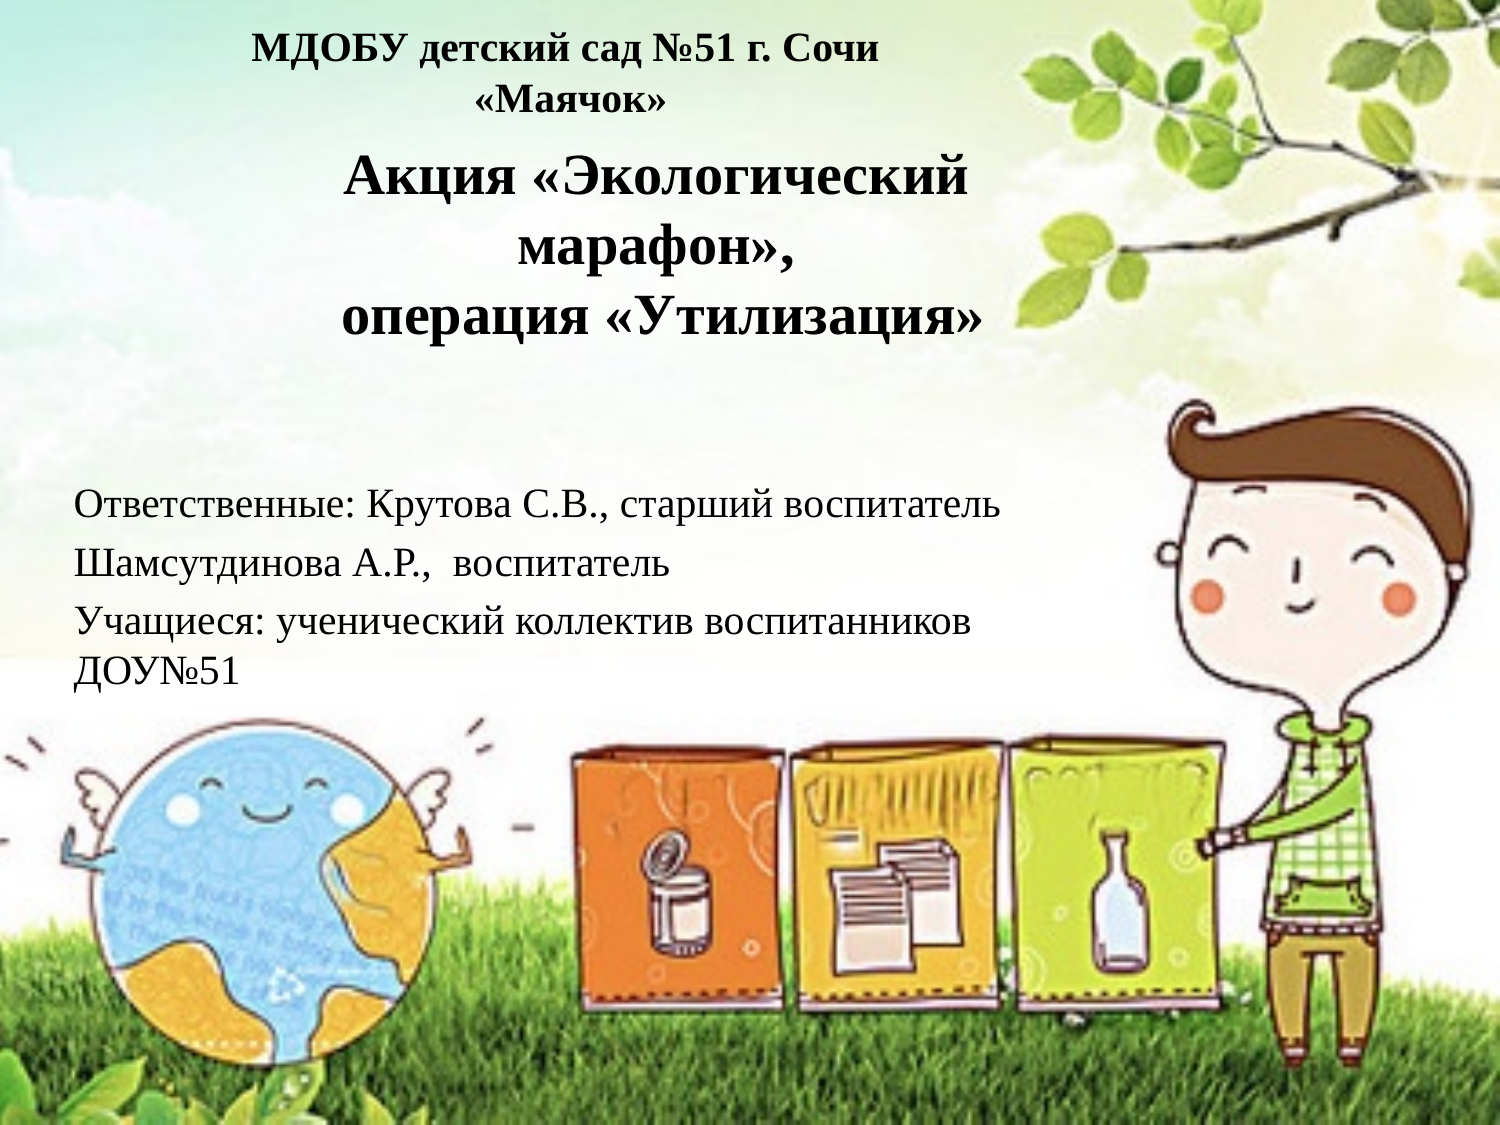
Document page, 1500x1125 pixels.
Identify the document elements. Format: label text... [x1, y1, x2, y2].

subtitle Ответственные: Крутова С.В., старший воспитатель Шамсутдинова А.Р., воспитатель Учащиеся: ученический коллектив воспитанников ДОУ№51 [58, 468, 1158, 932]
title МДОБУ детский сад №51 г. Сочи «Маячок» [140, 0, 1001, 141]
picture [0, 0, 1500, 1125]
text_box Акция «Экологический марафон», операция «Утилизация» [187, 128, 1125, 354]
